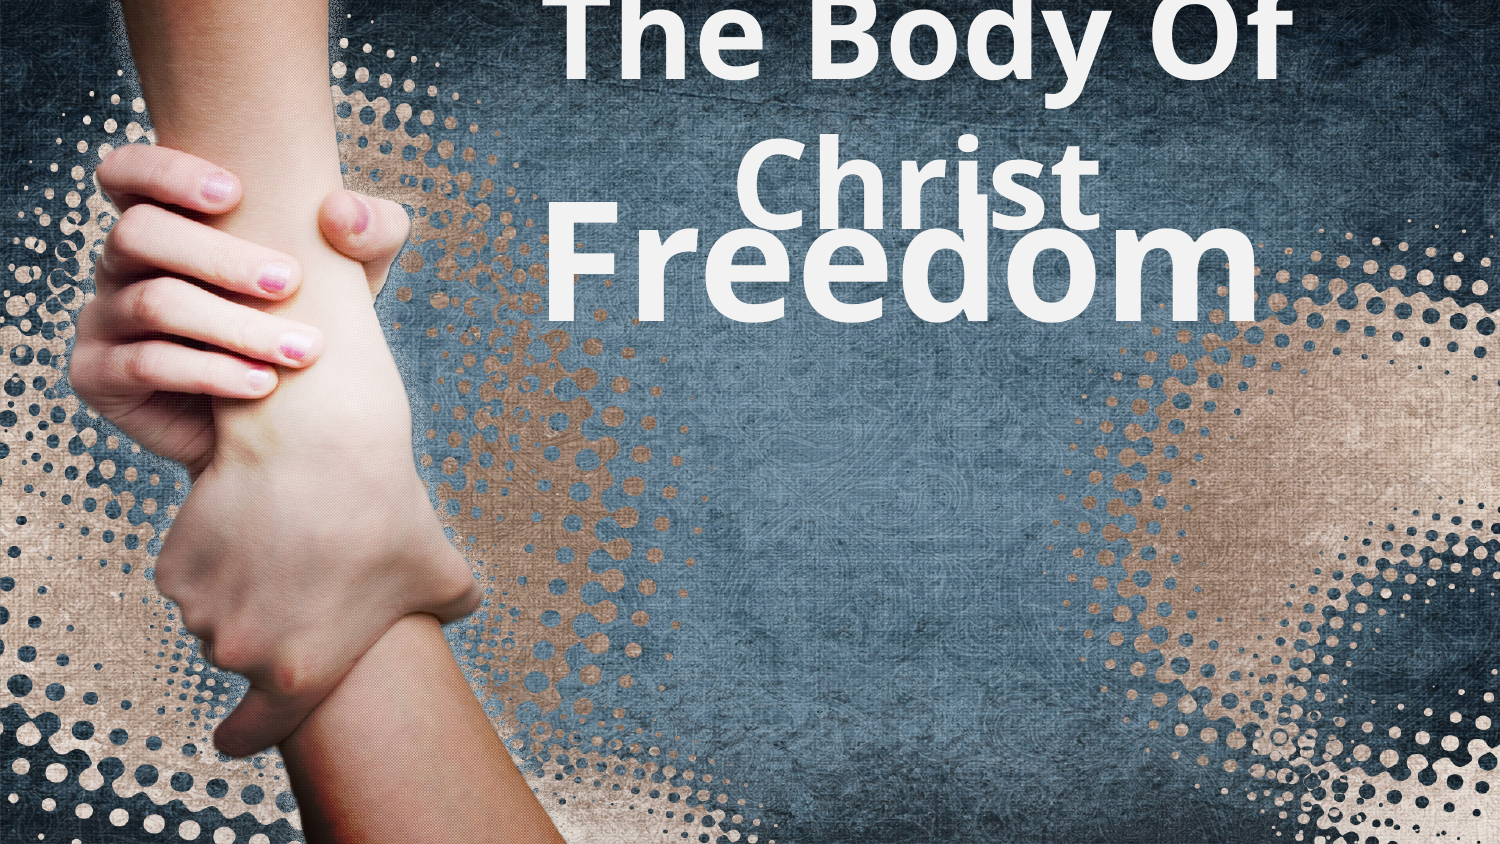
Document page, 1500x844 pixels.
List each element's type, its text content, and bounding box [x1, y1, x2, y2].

title The Body Of Christ [337, 34, 1498, 175]
picture [0, 0, 1500, 844]
list Freedom [75, 146, 1425, 704]
